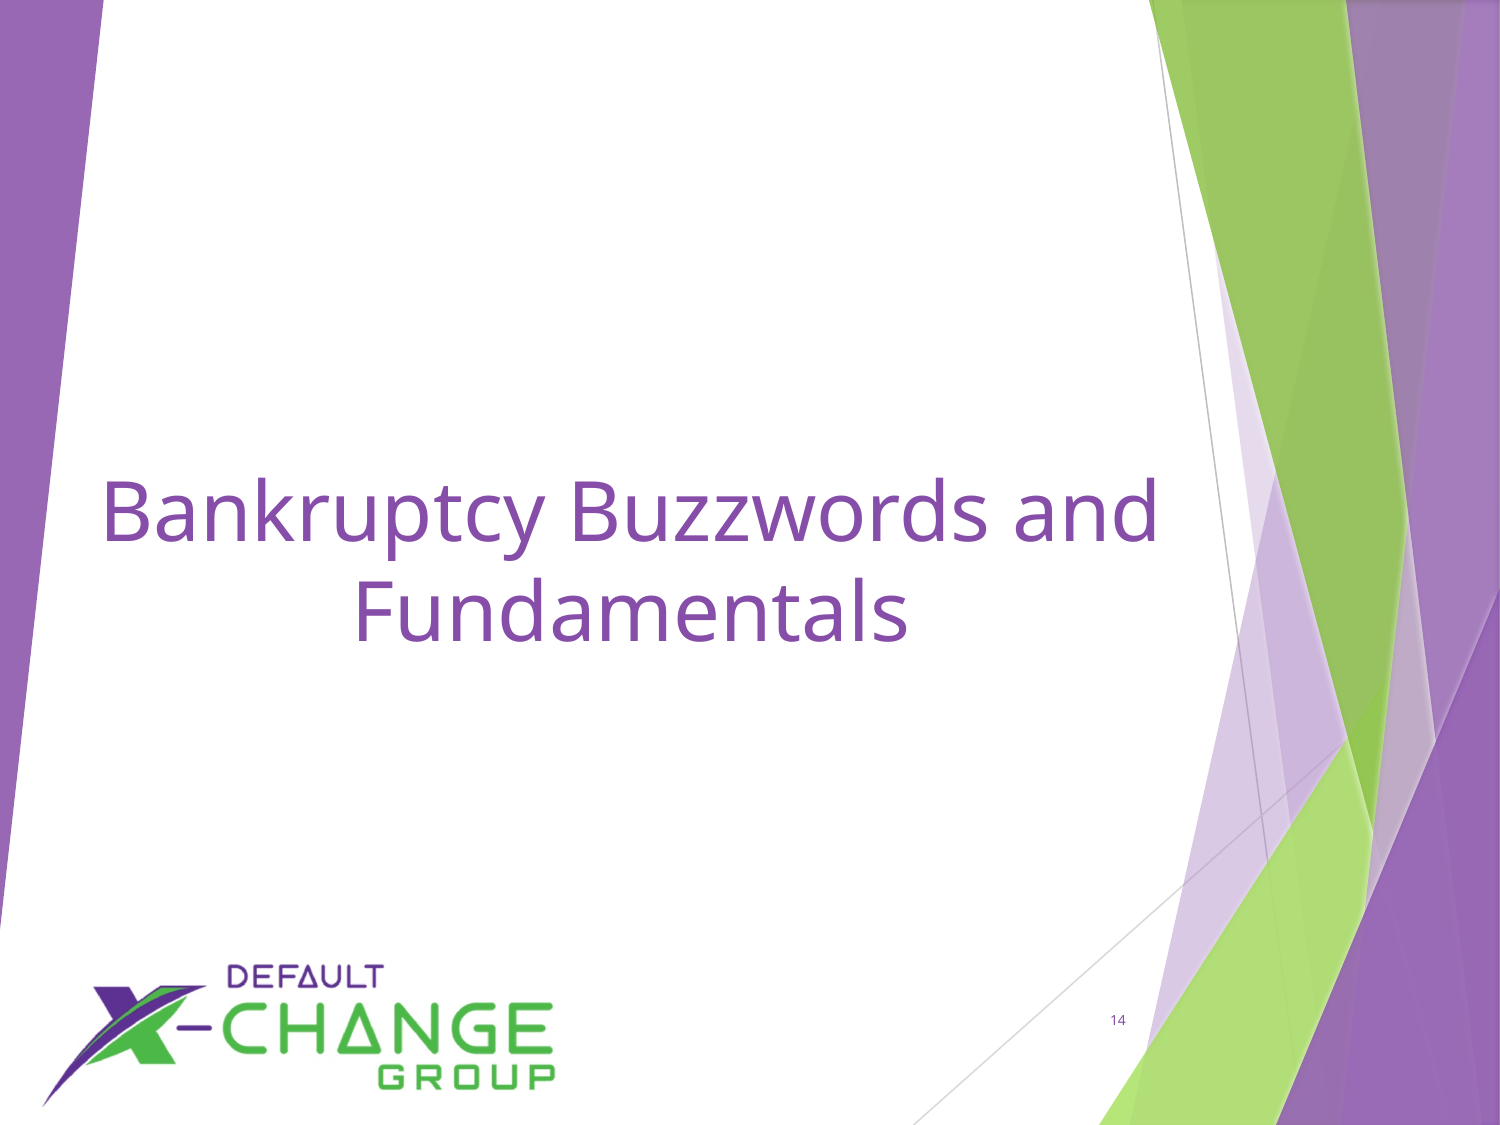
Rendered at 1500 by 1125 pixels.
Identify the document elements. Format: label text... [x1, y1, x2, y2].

text_box [0, 249, 1500, 975]
picture [26, 958, 588, 1112]
slide_number 14 [1056, 991, 1141, 1051]
